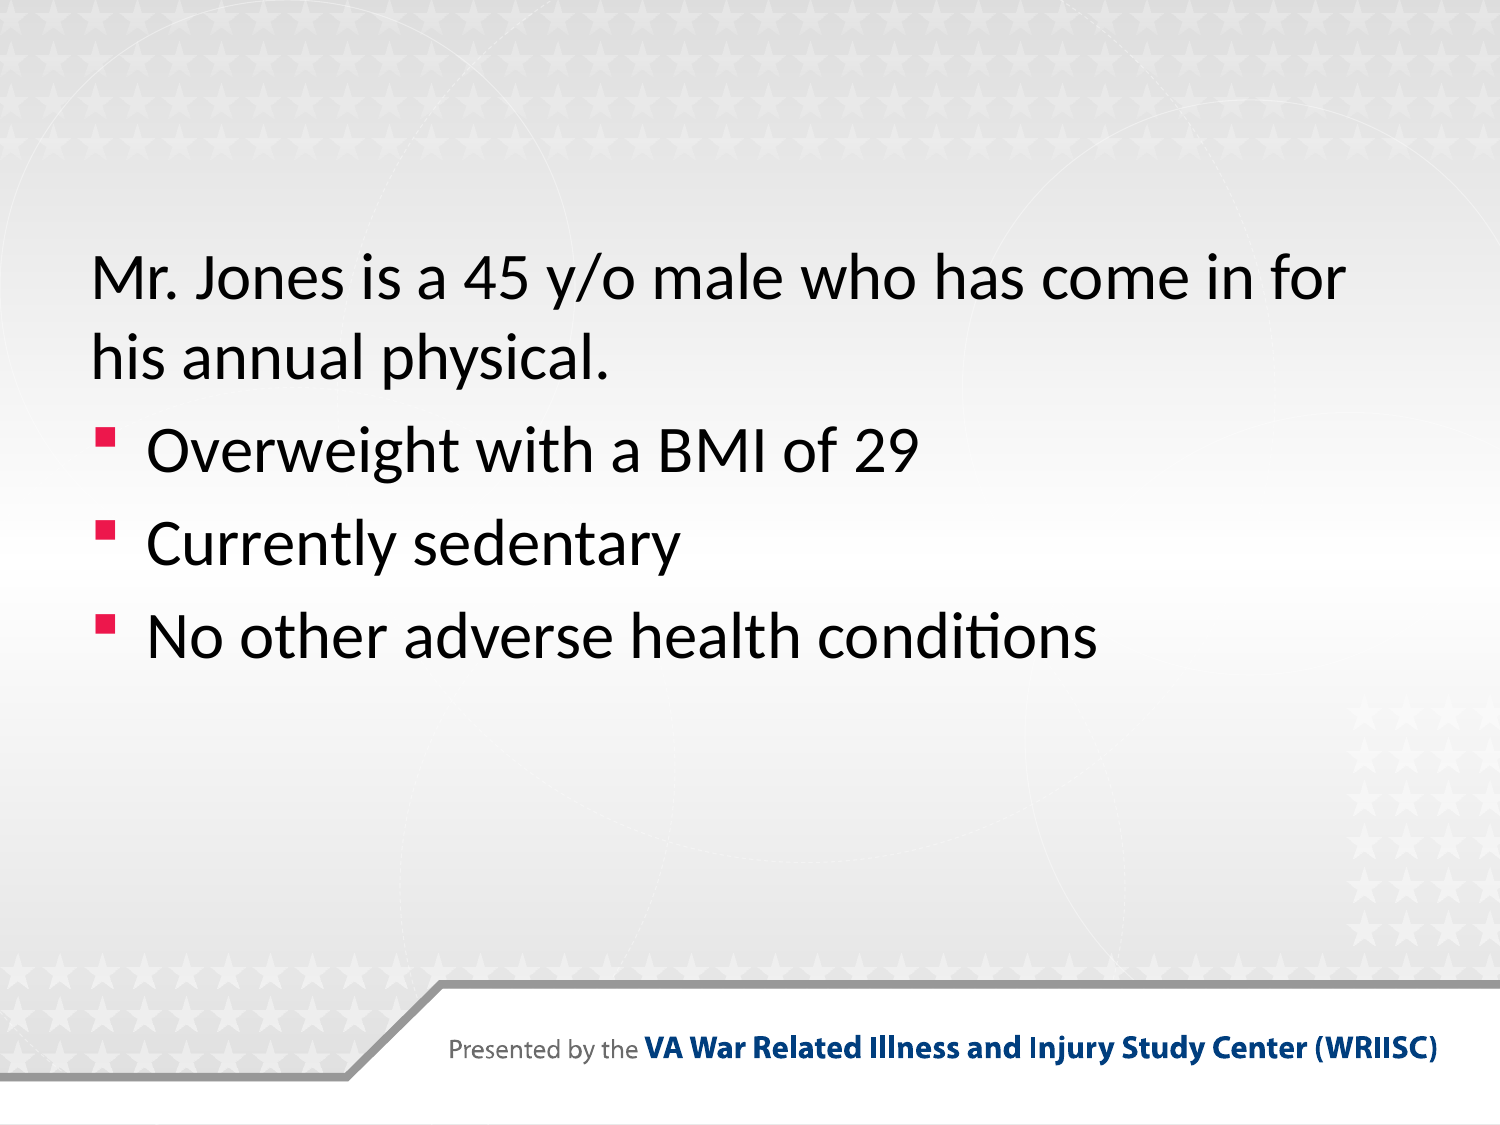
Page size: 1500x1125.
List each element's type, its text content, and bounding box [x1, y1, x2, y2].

list Mr. Jones is a 45 y/o male who has come in for his annual physical. Overweight with a BMI of 29 Currently sedentary No other adverse health conditions [74, 224, 1426, 968]
